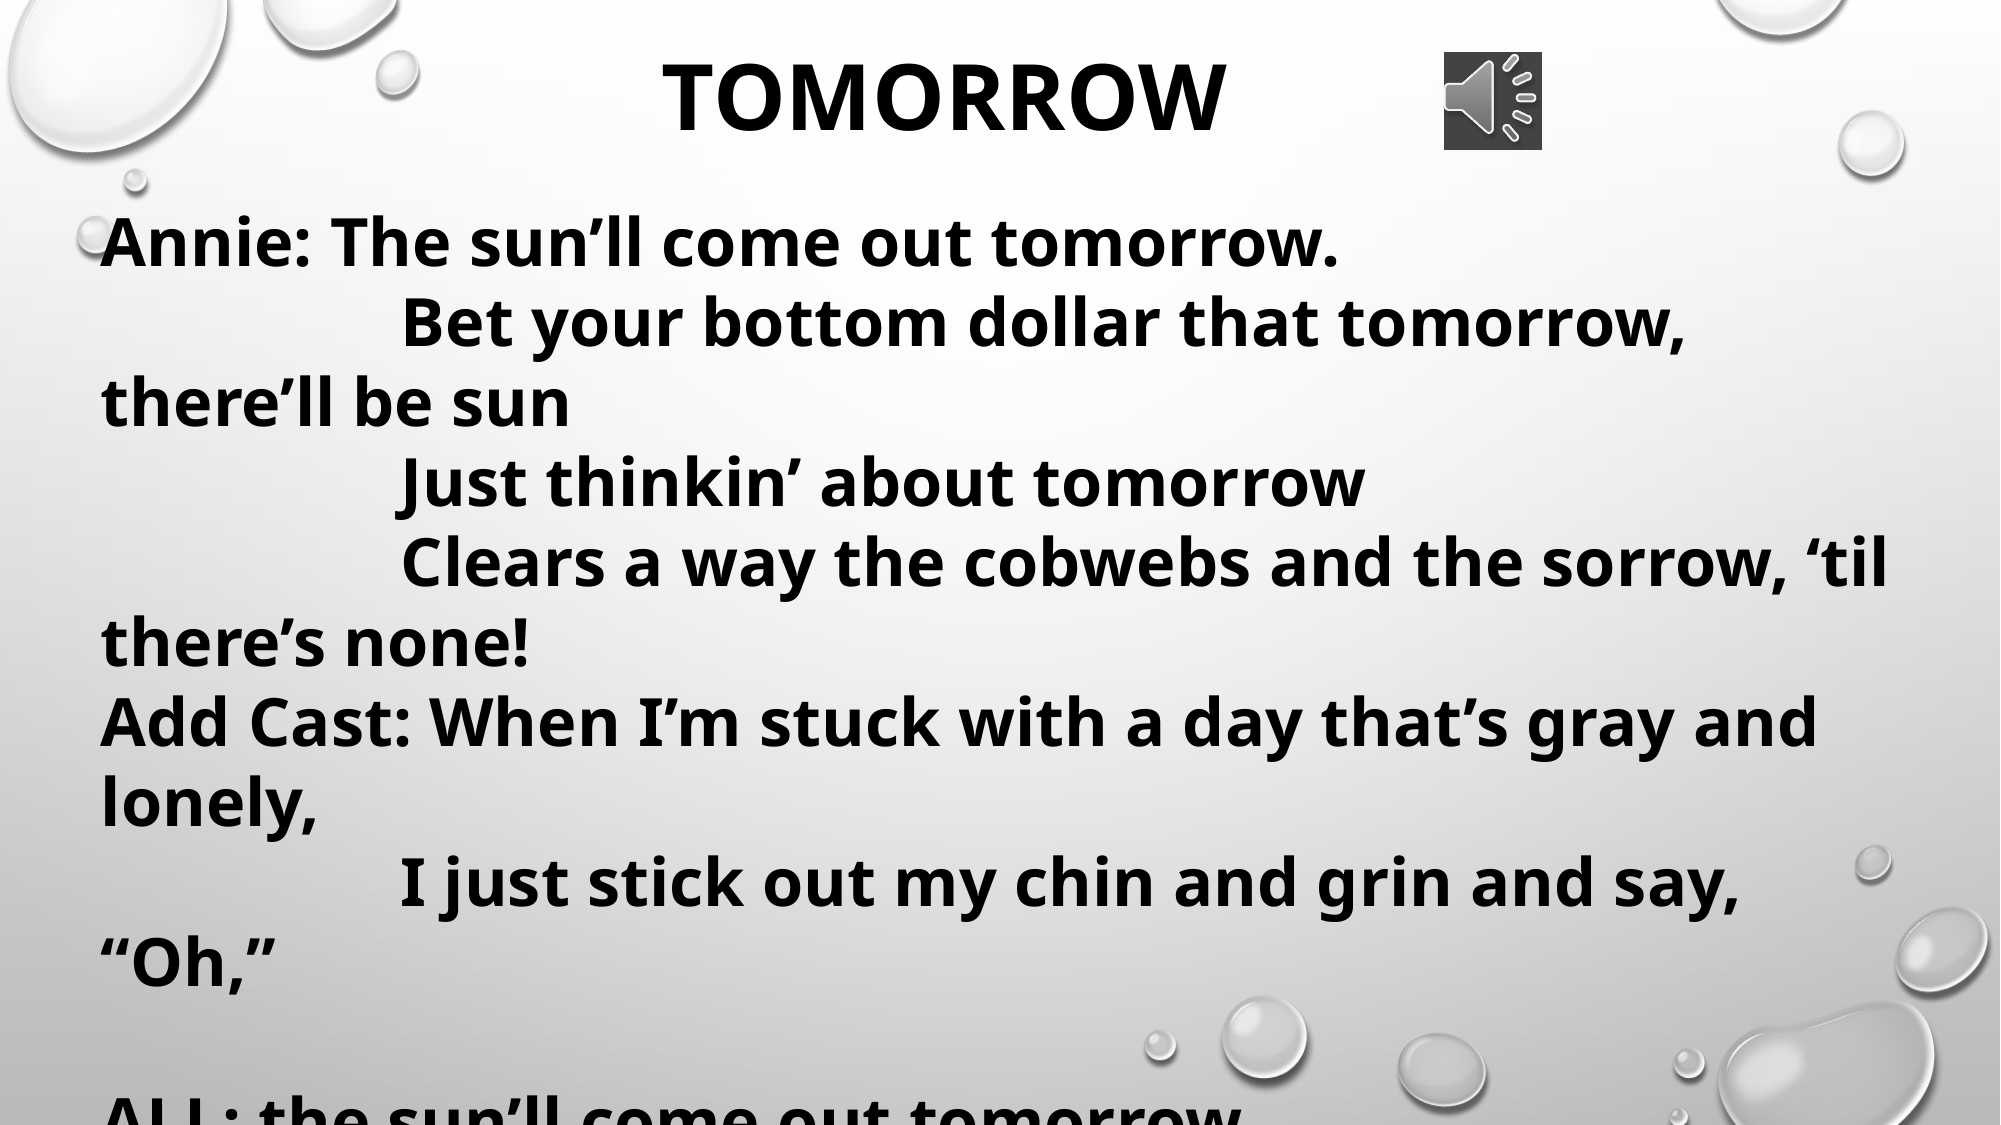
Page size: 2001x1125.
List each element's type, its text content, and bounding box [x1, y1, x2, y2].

text_box Annie: The sun’ll come out tomorrow. Bet your bottom dollar that tomorrow, there’ll be sun Just thinkin’ about tomorrow Clears a way the cobwebs and the sorrow, ‘til there’s none! Add Cast: When I’m stuck with a day that’s gray and lonely, I just stick out my chin and grin and say, “Oh,” ALL: the sun’ll come out tomorrow so ya gotta hang on ‘til tomorrow, come what may.” Tomorrow! Tomorrow! I love ya, Tomorrow! You’re always a day--- a--- way----------! [86, 192, 1931, 1125]
picture [0, 0, 2000, 1125]
title Tomorrow [117, 34, 1772, 168]
